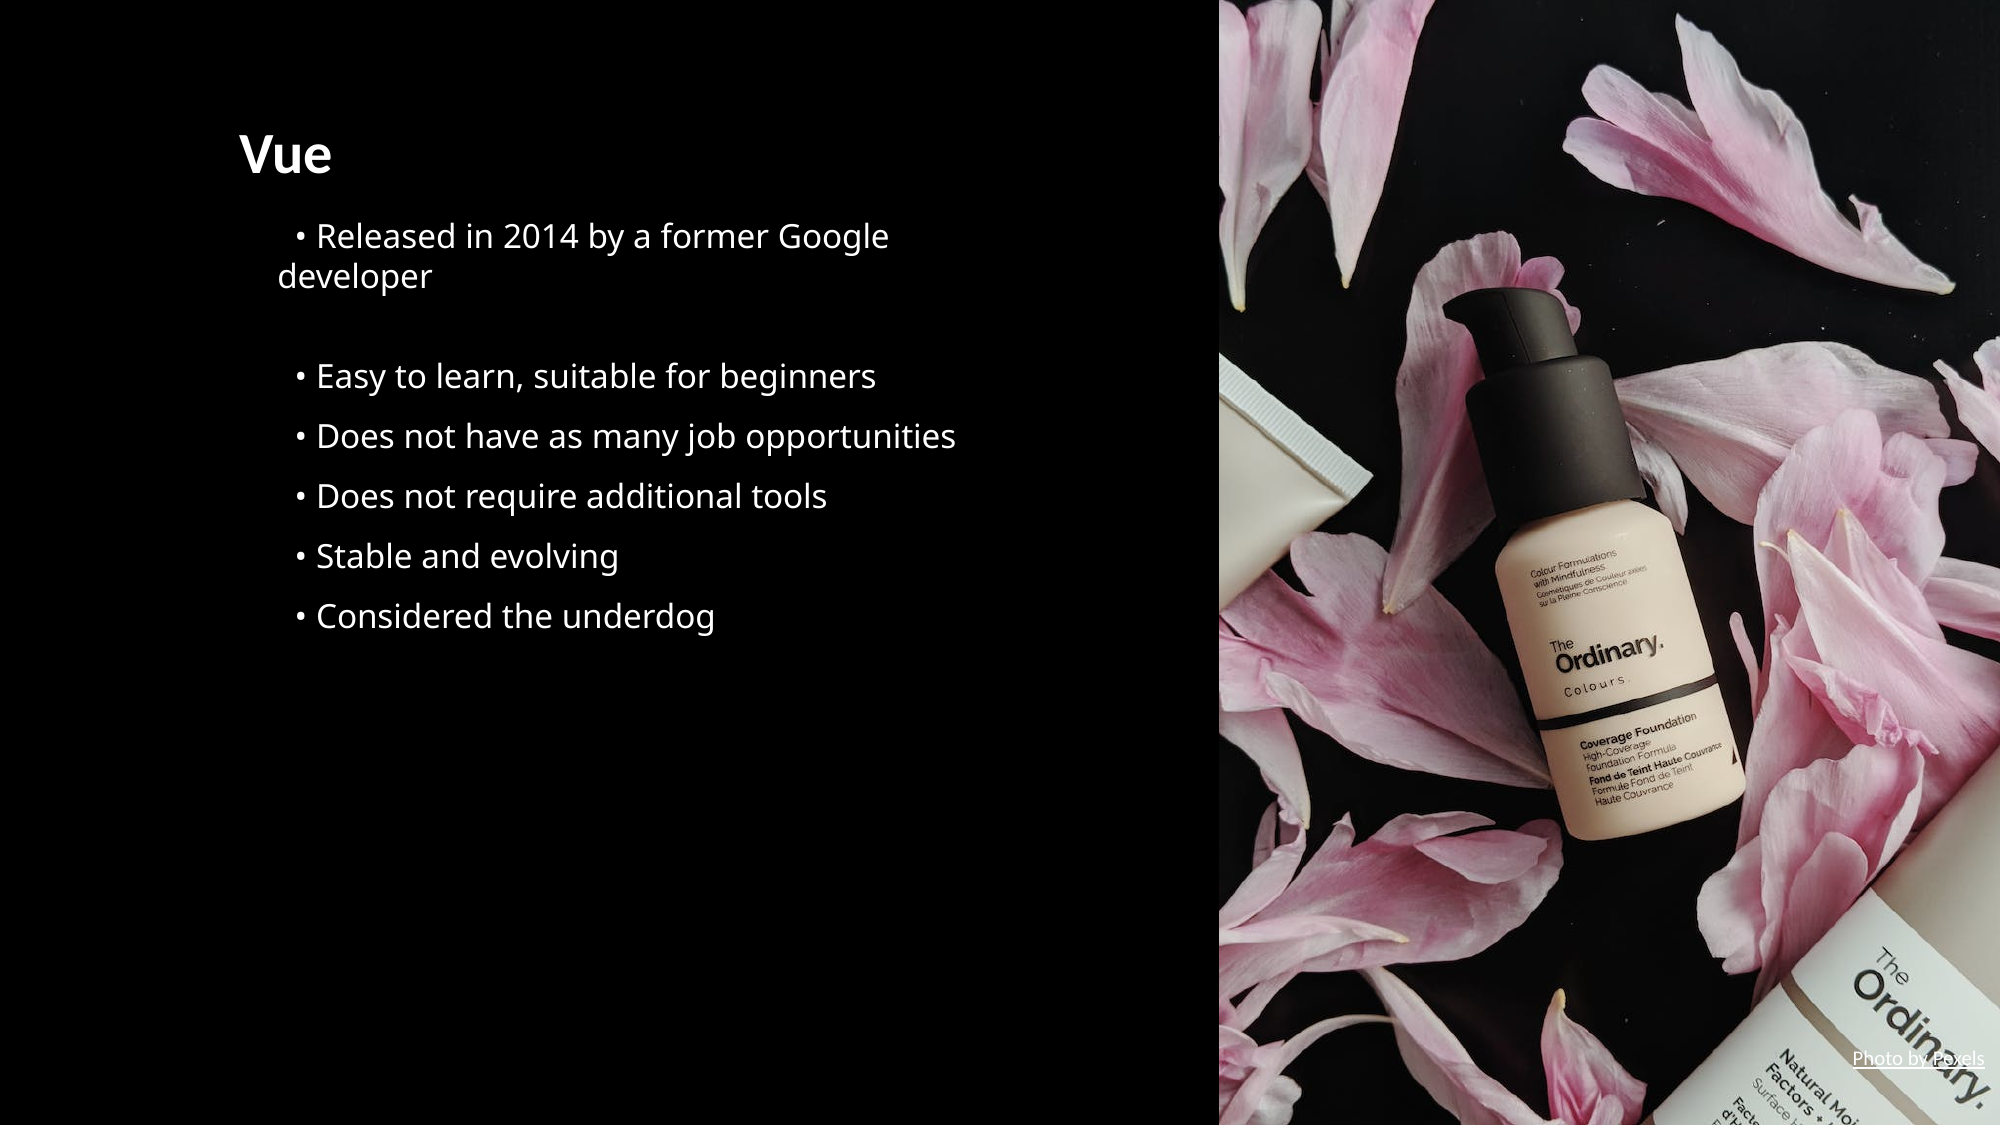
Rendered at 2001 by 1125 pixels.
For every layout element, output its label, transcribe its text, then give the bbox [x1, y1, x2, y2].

text_box • Stable and evolving [262, 517, 1013, 577]
text_box • Considered the underdog [262, 577, 1013, 653]
picture [1219, 0, 2000, 1125]
text_box • Does not have as many job opportunities [262, 397, 1013, 457]
text_box • Released in 2014 by a former Google developer [262, 217, 1013, 293]
text_box Vue [225, 112, 1219, 188]
text_box • Does not require additional tools [262, 457, 1013, 517]
text_box • Easy to learn, suitable for beginners [262, 337, 1013, 397]
